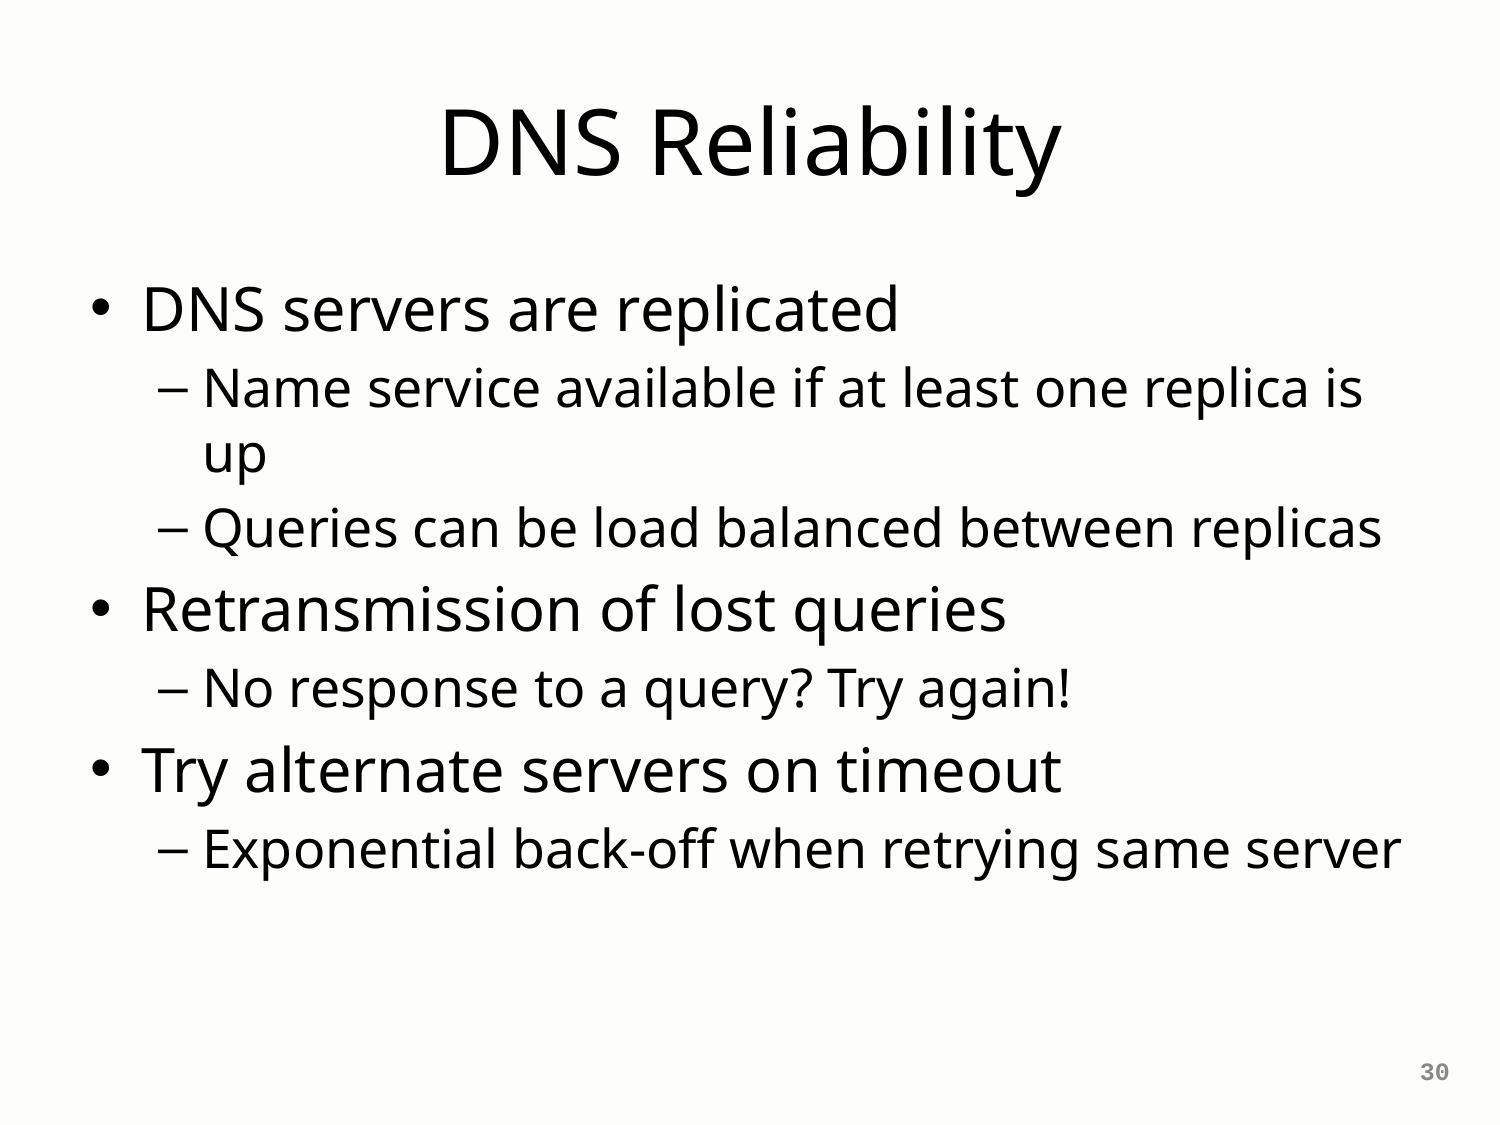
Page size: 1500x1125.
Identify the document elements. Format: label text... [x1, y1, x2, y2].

title DNS Reliability [75, 45, 1425, 233]
list DNS servers are replicated Name service available if at least one replica is up Queries can be load balanced between replicas Retransmission of lost queries No response to a query? Try again! Try alternate servers on timeout Exponential back-off when retrying same server [75, 262, 1425, 1005]
slide_number 30 [1404, 1040, 1467, 1101]
